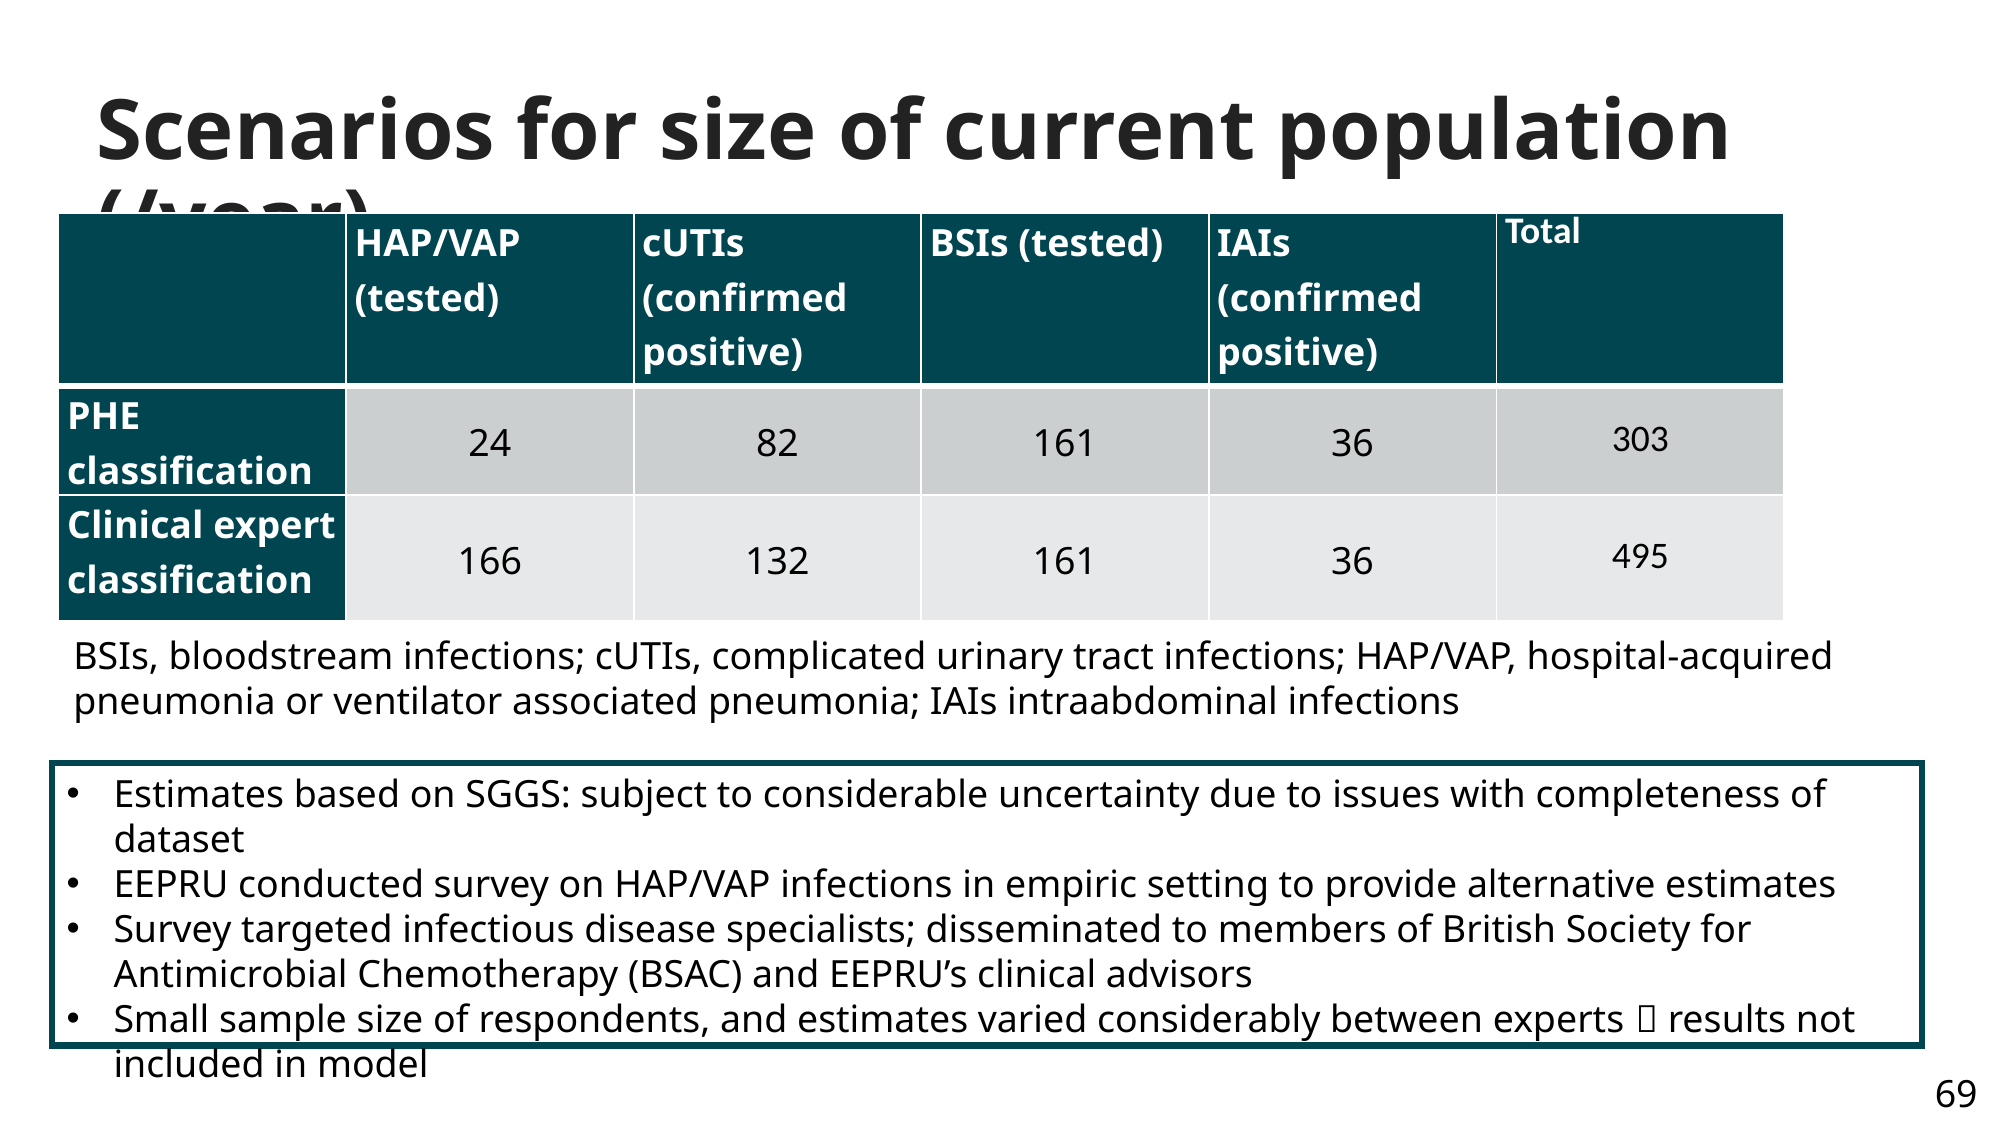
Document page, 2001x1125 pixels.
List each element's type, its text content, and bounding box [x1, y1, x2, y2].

table_cell 161 [922, 496, 1208, 620]
table_header HAP/VAP (tested) [347, 214, 633, 383]
table_header BSIs (tested) [922, 214, 1208, 383]
table_cell 82 [635, 389, 920, 494]
text_box Estimates based on SGGS: subject to considerable uncertainty due to issues with completeness of dataset EEPRU conducted survey on HAP/VAP infections in empiric setting to provide alternative estimates Survey targeted infectious disease specialists; disseminated to members of British Society for Antimicrobial Chemotherapy (BSAC) and EEPRU’s clinical advisors Small sample size of respondents, and estimates varied considerably between experts  results not included in model [51, 762, 1923, 1046]
text_box BSIs, bloodstream infections; cUTIs, complicated urinary tract infections; HAP/VAP, hospital-acquired pneumonia or ventilator associated pneumonia; IAIs intraabdominal infections [58, 624, 1877, 730]
table_header [59, 214, 345, 383]
table_cell PHE classification [59, 389, 345, 494]
table_cell 166 [347, 496, 633, 620]
table_header Total [1497, 214, 1783, 383]
table_cell 36 [1210, 496, 1496, 620]
table_cell 132 [635, 496, 920, 620]
table_cell 36 [1210, 389, 1496, 494]
table_cell 495 [1497, 496, 1783, 620]
table_cell 303 [1497, 389, 1783, 494]
table_cell 161 [922, 389, 1208, 494]
table_cell 24 [347, 389, 633, 494]
table_header IAIs (confirmed positive) [1210, 214, 1496, 383]
table_cell Clinical expert classification [59, 496, 345, 620]
table_header cUTIs (confirmed positive) [635, 214, 920, 383]
title Scenarios for size of current population (/year) [81, 79, 1899, 290]
